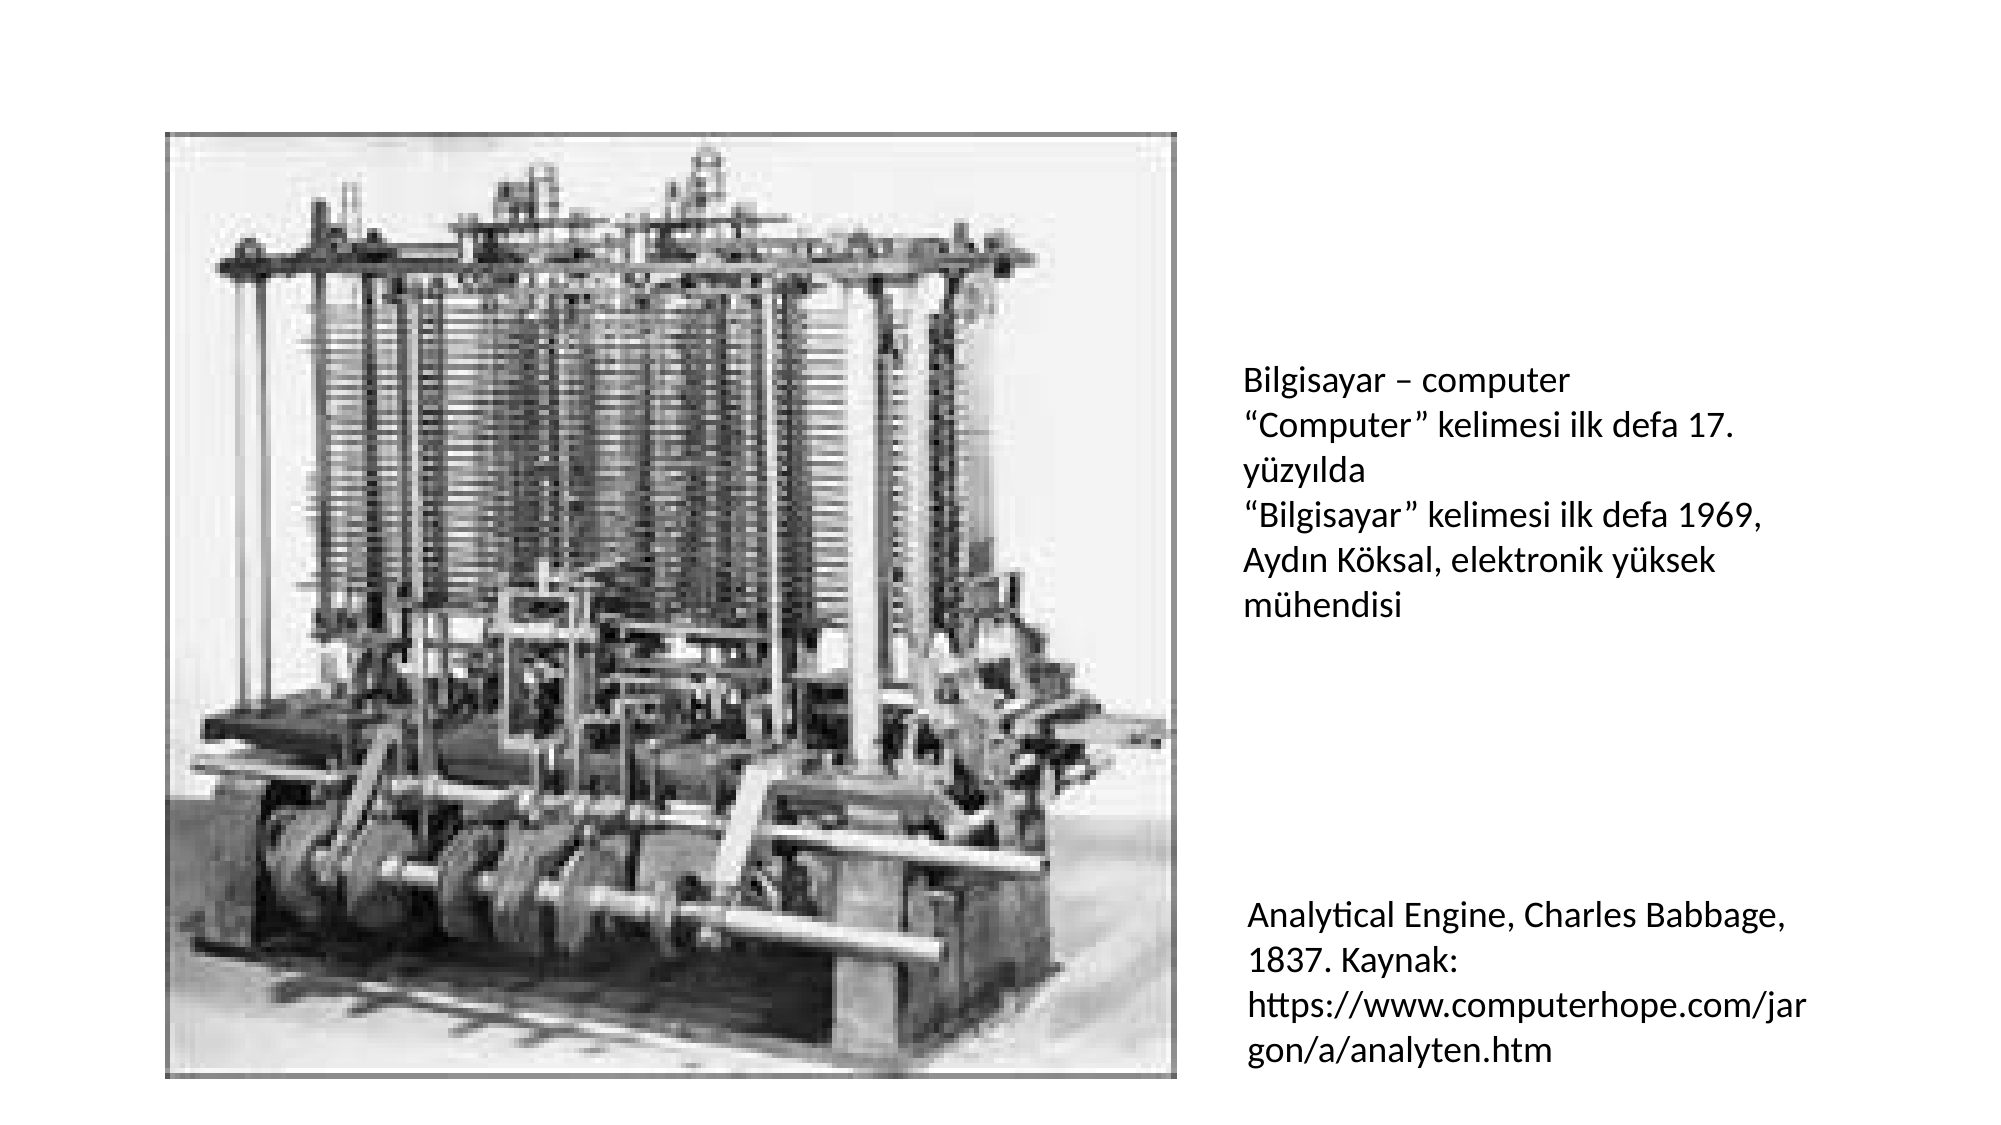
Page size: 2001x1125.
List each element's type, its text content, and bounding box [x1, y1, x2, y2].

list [165, 132, 1177, 1079]
text_box Bilgisayar – computer “Computer” kelimesi ilk defa 17. yüzyılda “Bilgisayar” kelimesi ilk defa 1969, Aydın Köksal, elektronik yüksek mühendisi [1228, 347, 1848, 633]
text_box Analytical Engine, Charles Babbage, 1837. Kaynak: https://www.computerhope.com/jargon/a/analyten.htm [1232, 882, 1839, 1078]
